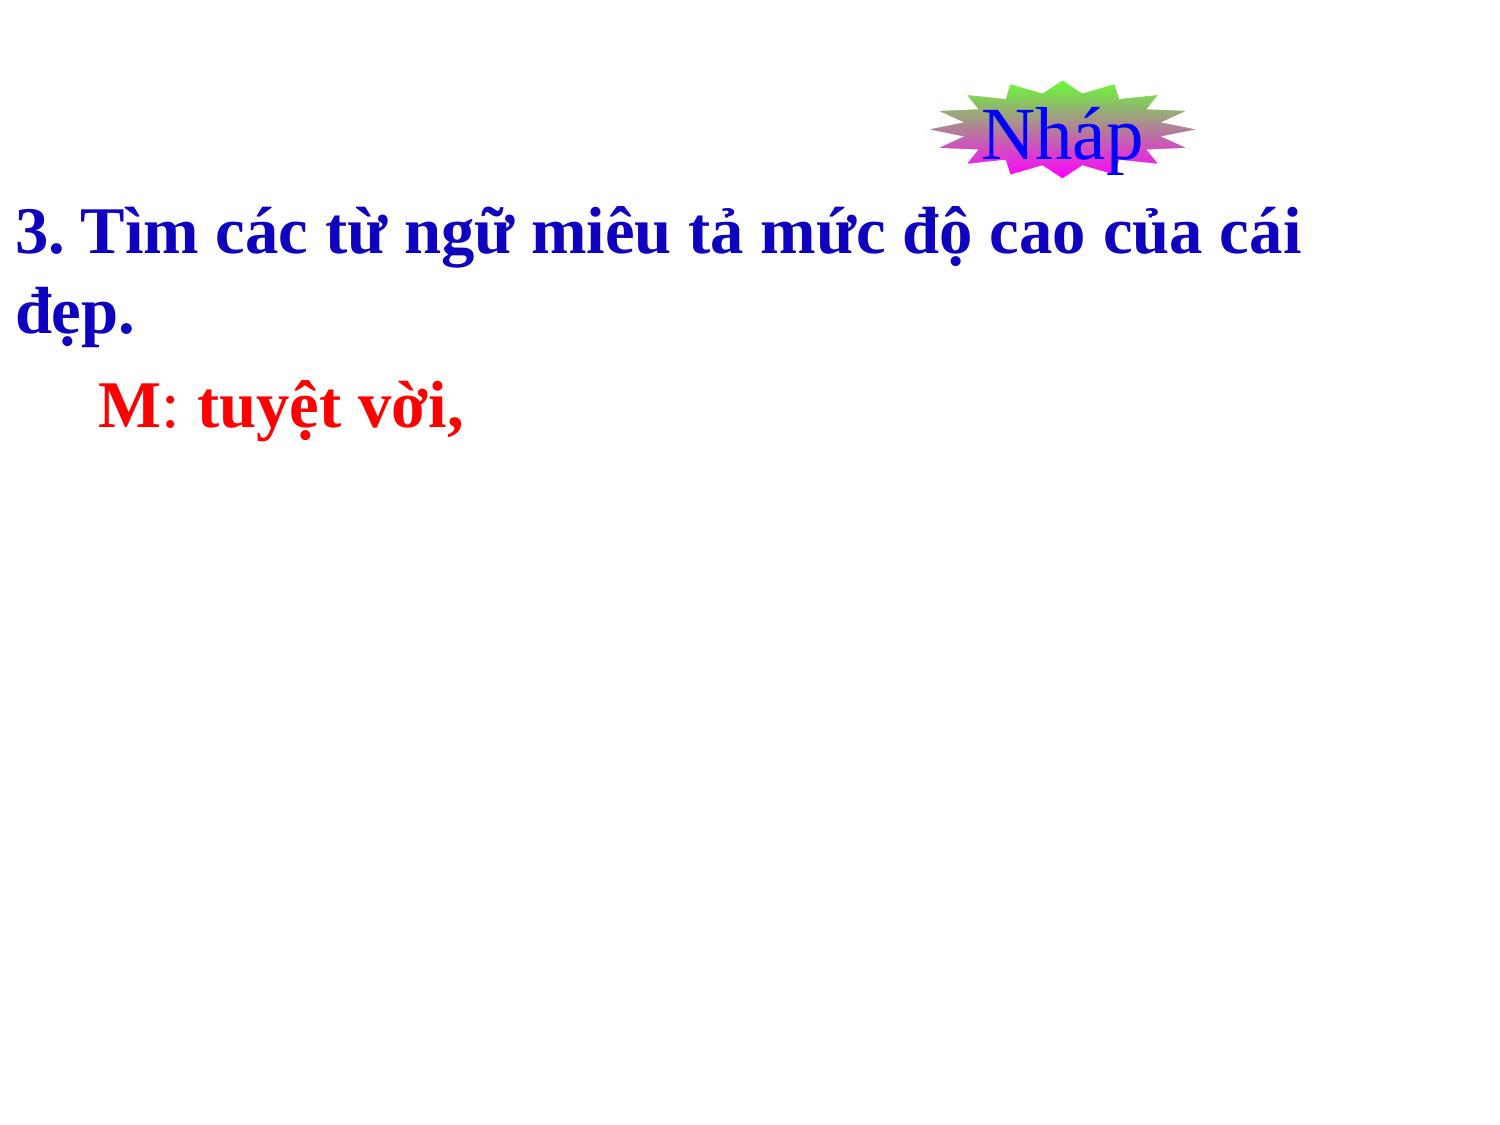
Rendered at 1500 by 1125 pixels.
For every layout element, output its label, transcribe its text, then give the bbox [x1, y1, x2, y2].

text_box Nháp [924, 79, 1201, 180]
list 3. Tìm các từ ngữ miêu tả mức độ cao của cái đẹp. M: tuyệt vời, [0, 179, 1388, 488]
